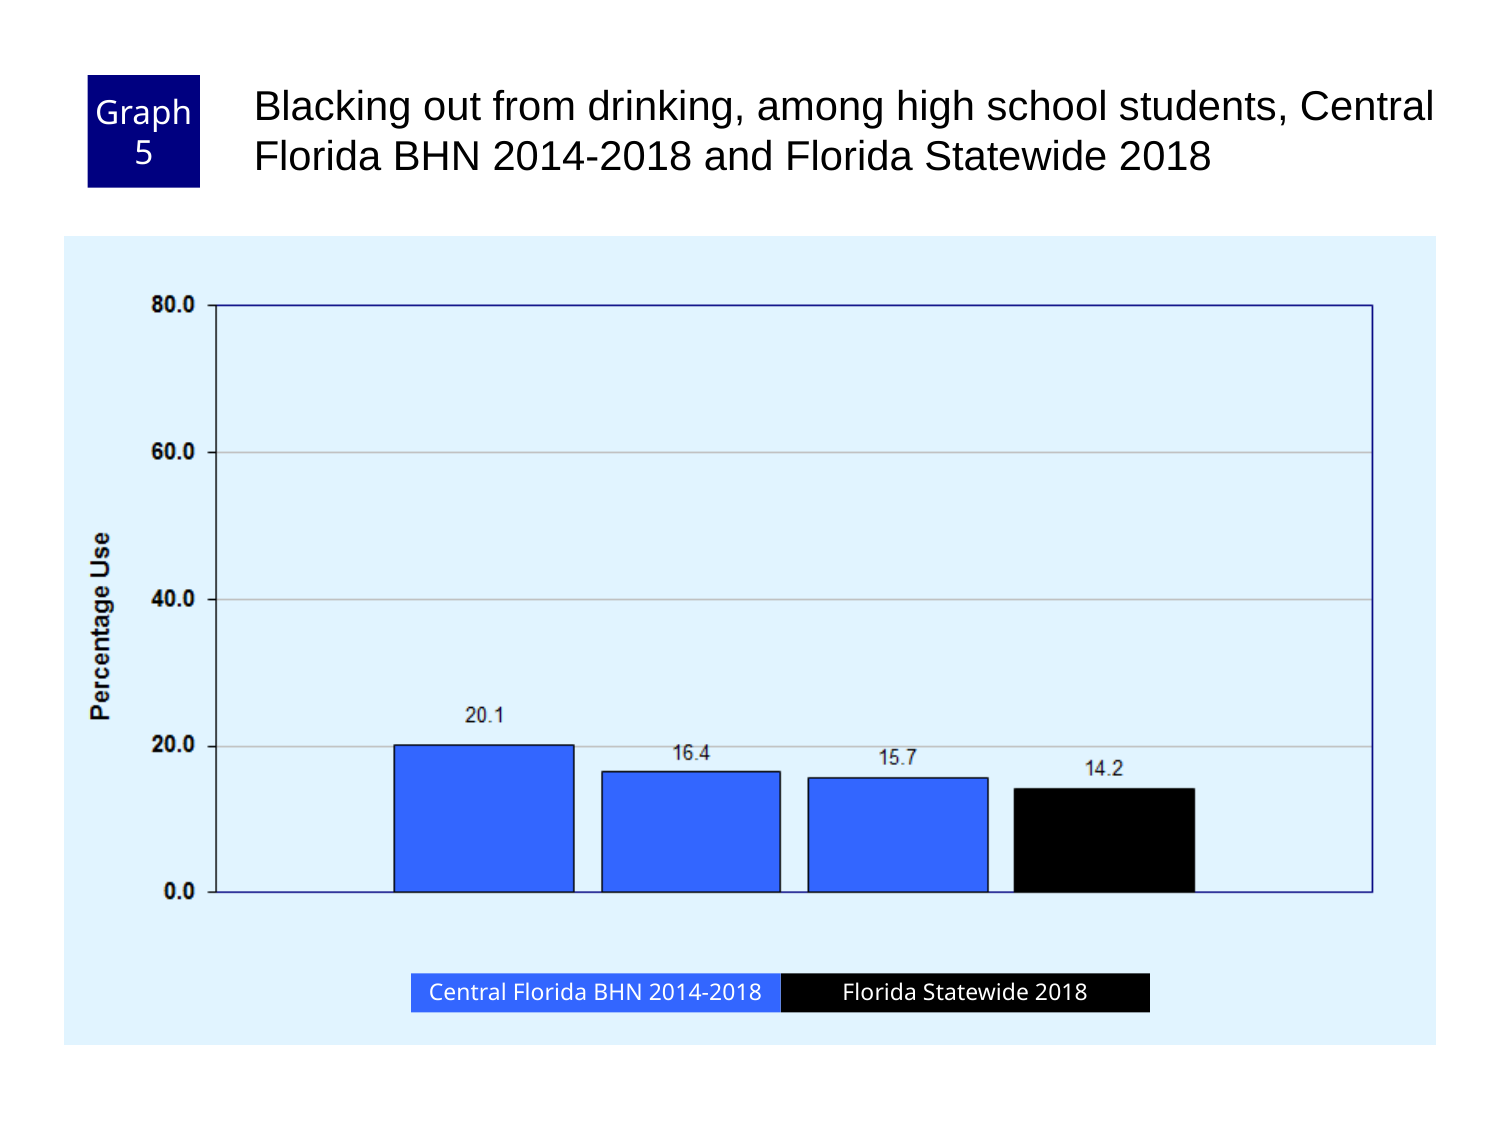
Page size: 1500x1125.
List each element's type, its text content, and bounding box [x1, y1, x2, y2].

picture [63, 236, 1436, 1046]
text_box Blacking out from drinking, among high school students, Central Florida BHN 2014-2018 and Florida Statewide 2018 [249, 75, 1437, 200]
text_box Graph 5 [87, 75, 200, 188]
